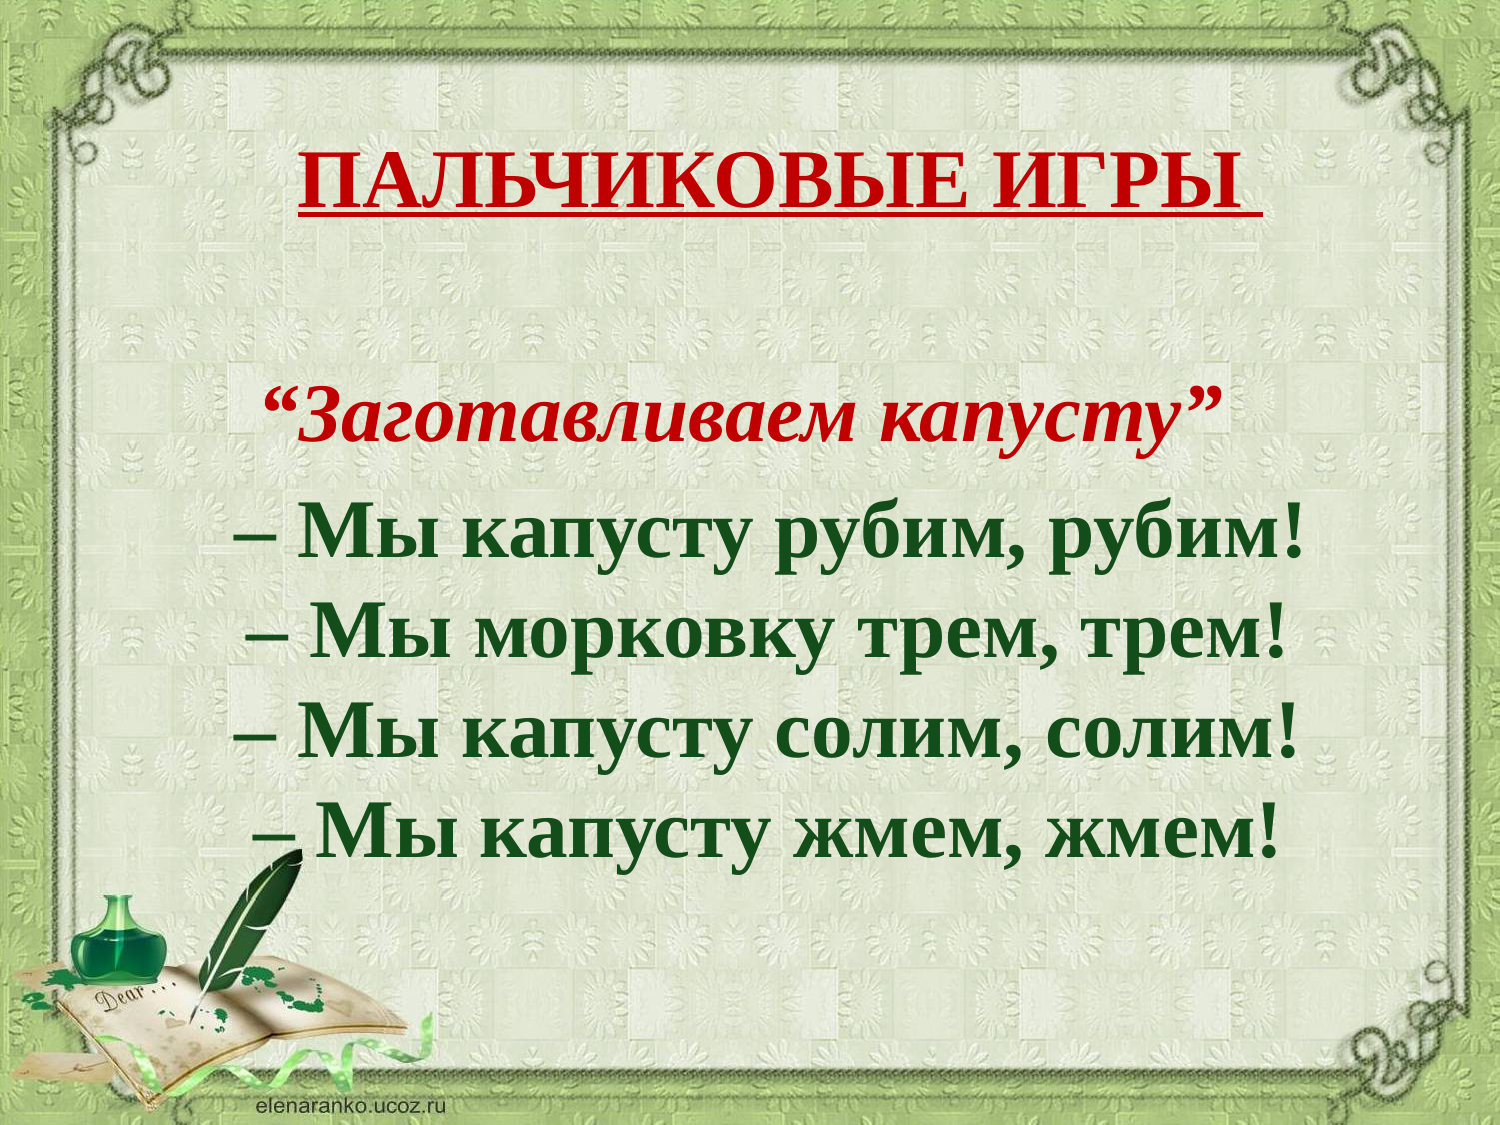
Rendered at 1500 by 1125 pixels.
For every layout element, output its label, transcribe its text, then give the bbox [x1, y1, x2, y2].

list ПАЛЬЧИКОВЫЕ ИГРЫ “Заготавливаем капусту” – Мы капусту рубим, рубим! – Мы морковку трем, трем! – Мы капусту солим, солим! – Мы капусту жмем, жмем! [75, 117, 1407, 1005]
picture [0, 0, 1500, 1125]
